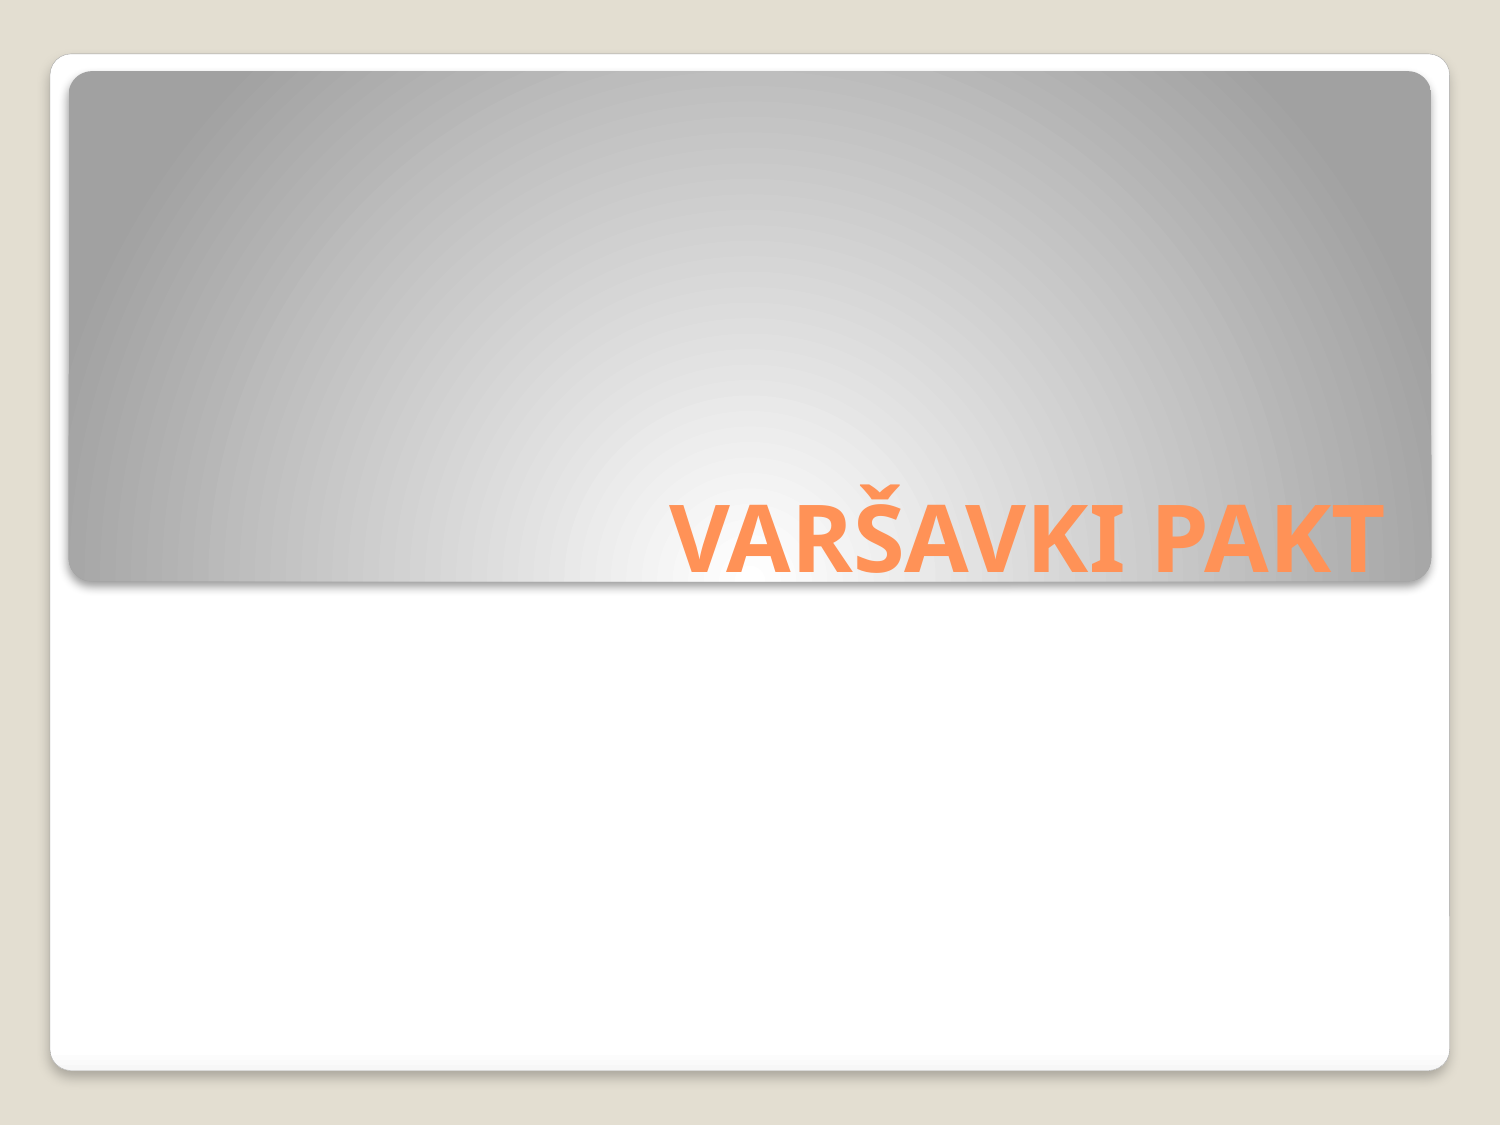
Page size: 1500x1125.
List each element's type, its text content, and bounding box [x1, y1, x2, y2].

title VARŠAVKI PAKT [118, 298, 1394, 599]
